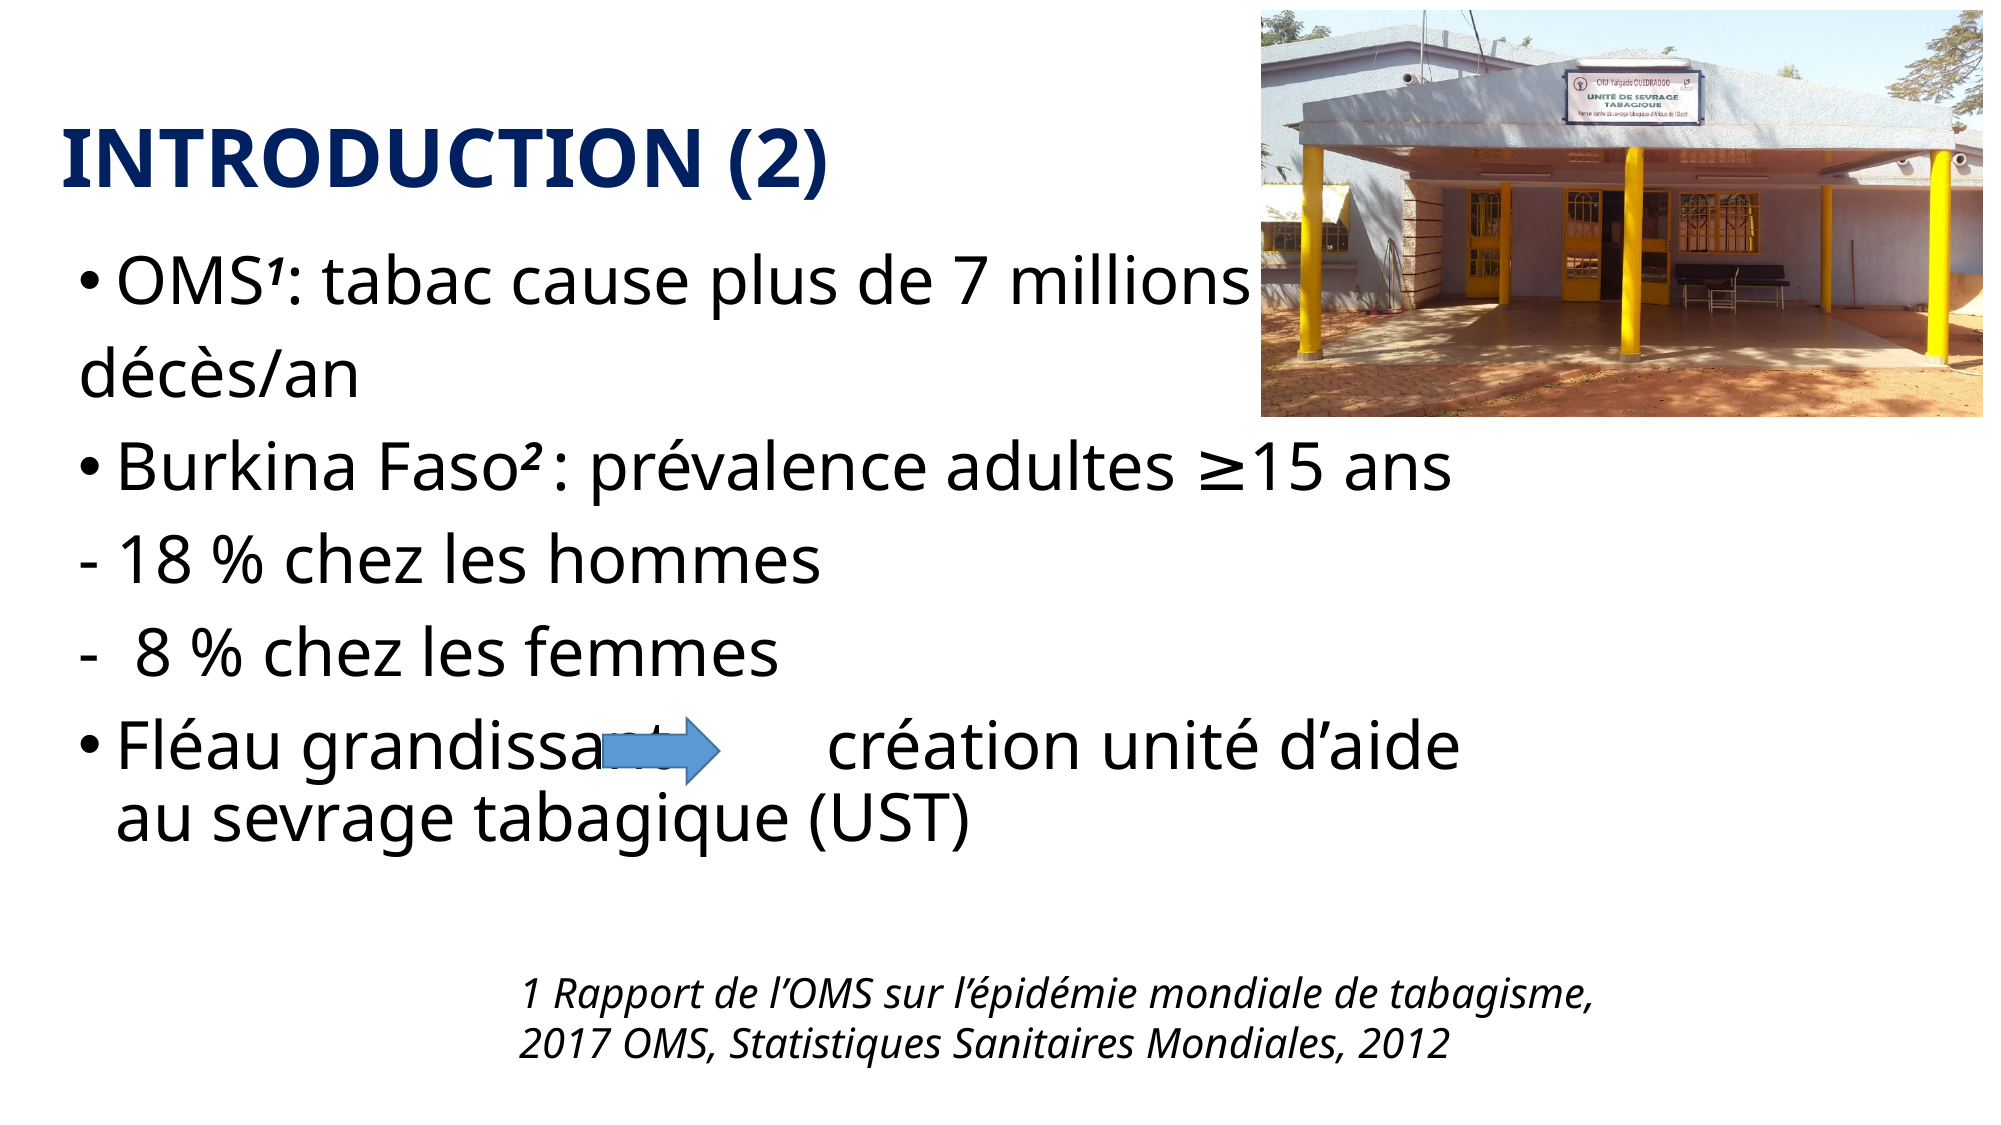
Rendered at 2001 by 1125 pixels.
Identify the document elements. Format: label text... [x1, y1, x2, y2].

list OMS1: tabac cause plus de 7 millions décès/an Burkina Faso2 : prévalence adultes ≥15 ans - 18 % chez les hommes - 8 % chez les femmes Fléau grandissant création unité d’aide au sevrage tabagique (UST) [63, 239, 1532, 969]
text_box 1 Rapport de l’OMS sur l’épidémie mondiale de tabagisme, 2017 OMS, Statistiques Sanitaires Mondiales, 2012 [504, 914, 1622, 1075]
picture [1261, 10, 1983, 417]
text_box [602, 715, 721, 787]
title INTRODUCTION (2) [46, 52, 1261, 270]
